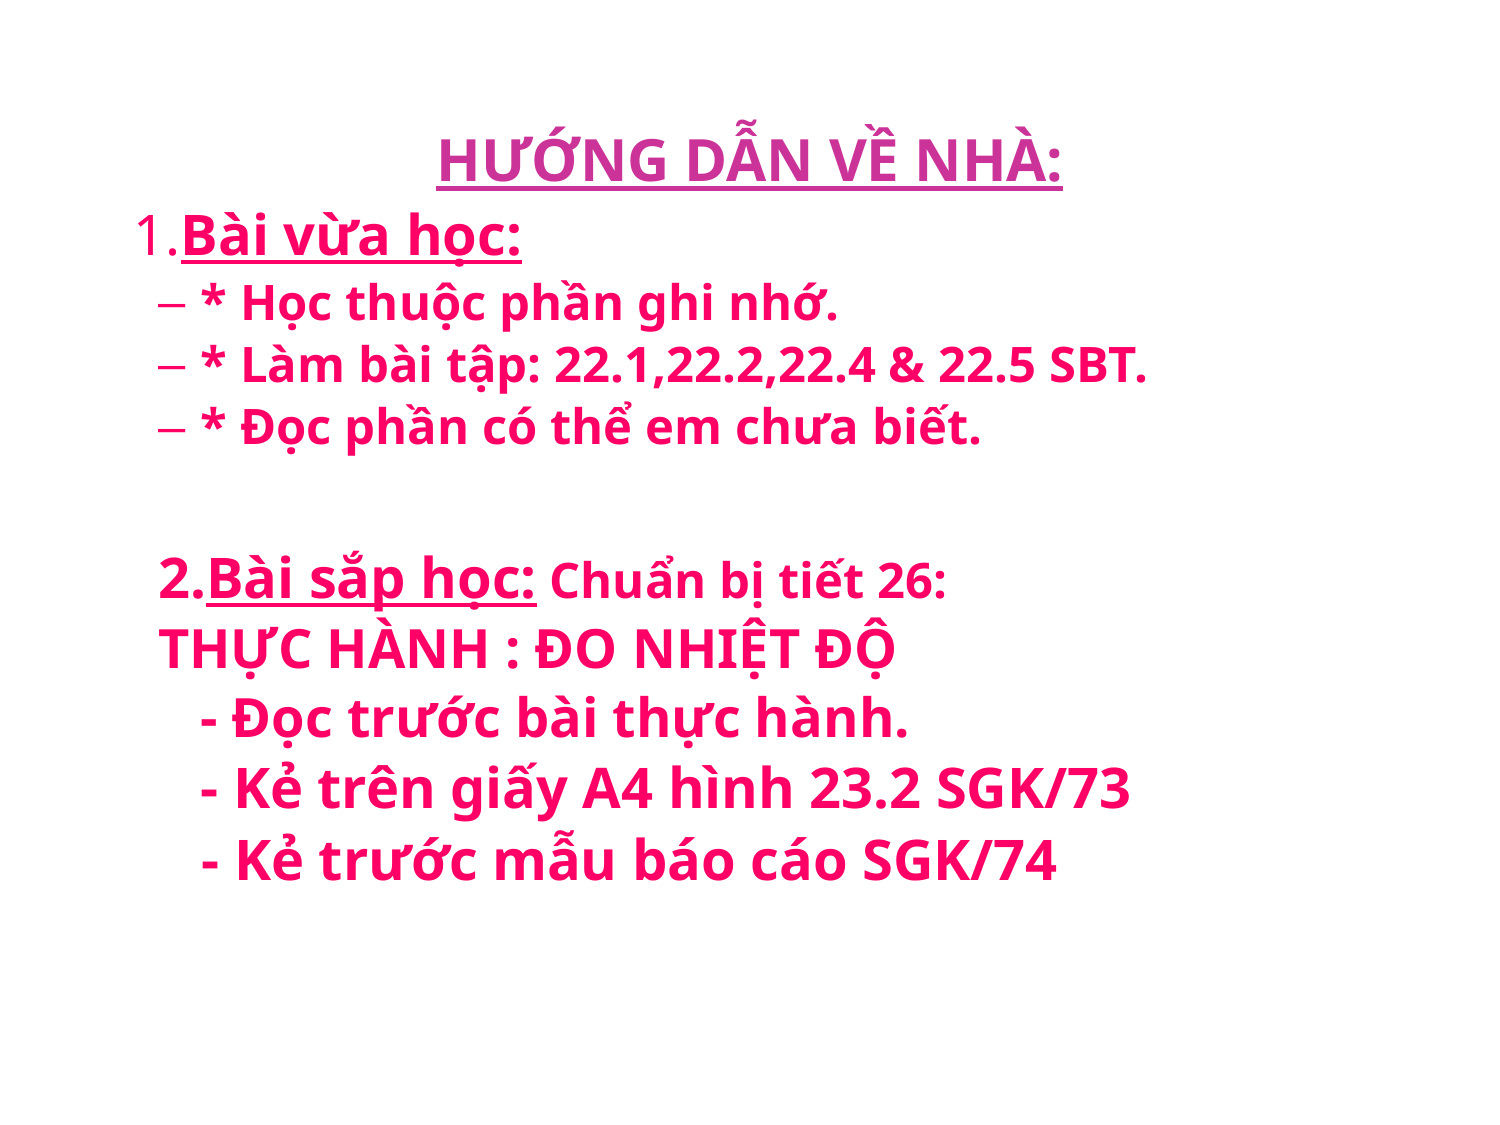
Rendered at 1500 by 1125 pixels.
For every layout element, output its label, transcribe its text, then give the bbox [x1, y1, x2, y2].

list 1.Bài vừa học: * Học thuộc phần ghi nhớ. * Làm bài tập: 22.1,22.2,22.4 & 22.5 SBT. * Đọc phần có thể em chưa biết. 2.Bài sắp học: Chuẩn bị tiết 26: THỰC HÀNH : ĐO NHIỆT ĐỘ - Đọc trước bài thực hành. - Kẻ trên giấy A4 hình 23.2 SGK/73 - Kẻ trước mẫu báo cáo SGK/74 [75, 200, 1425, 906]
title HƯỚNG DẪN VỀ NHÀ: [75, 64, 1425, 200]
